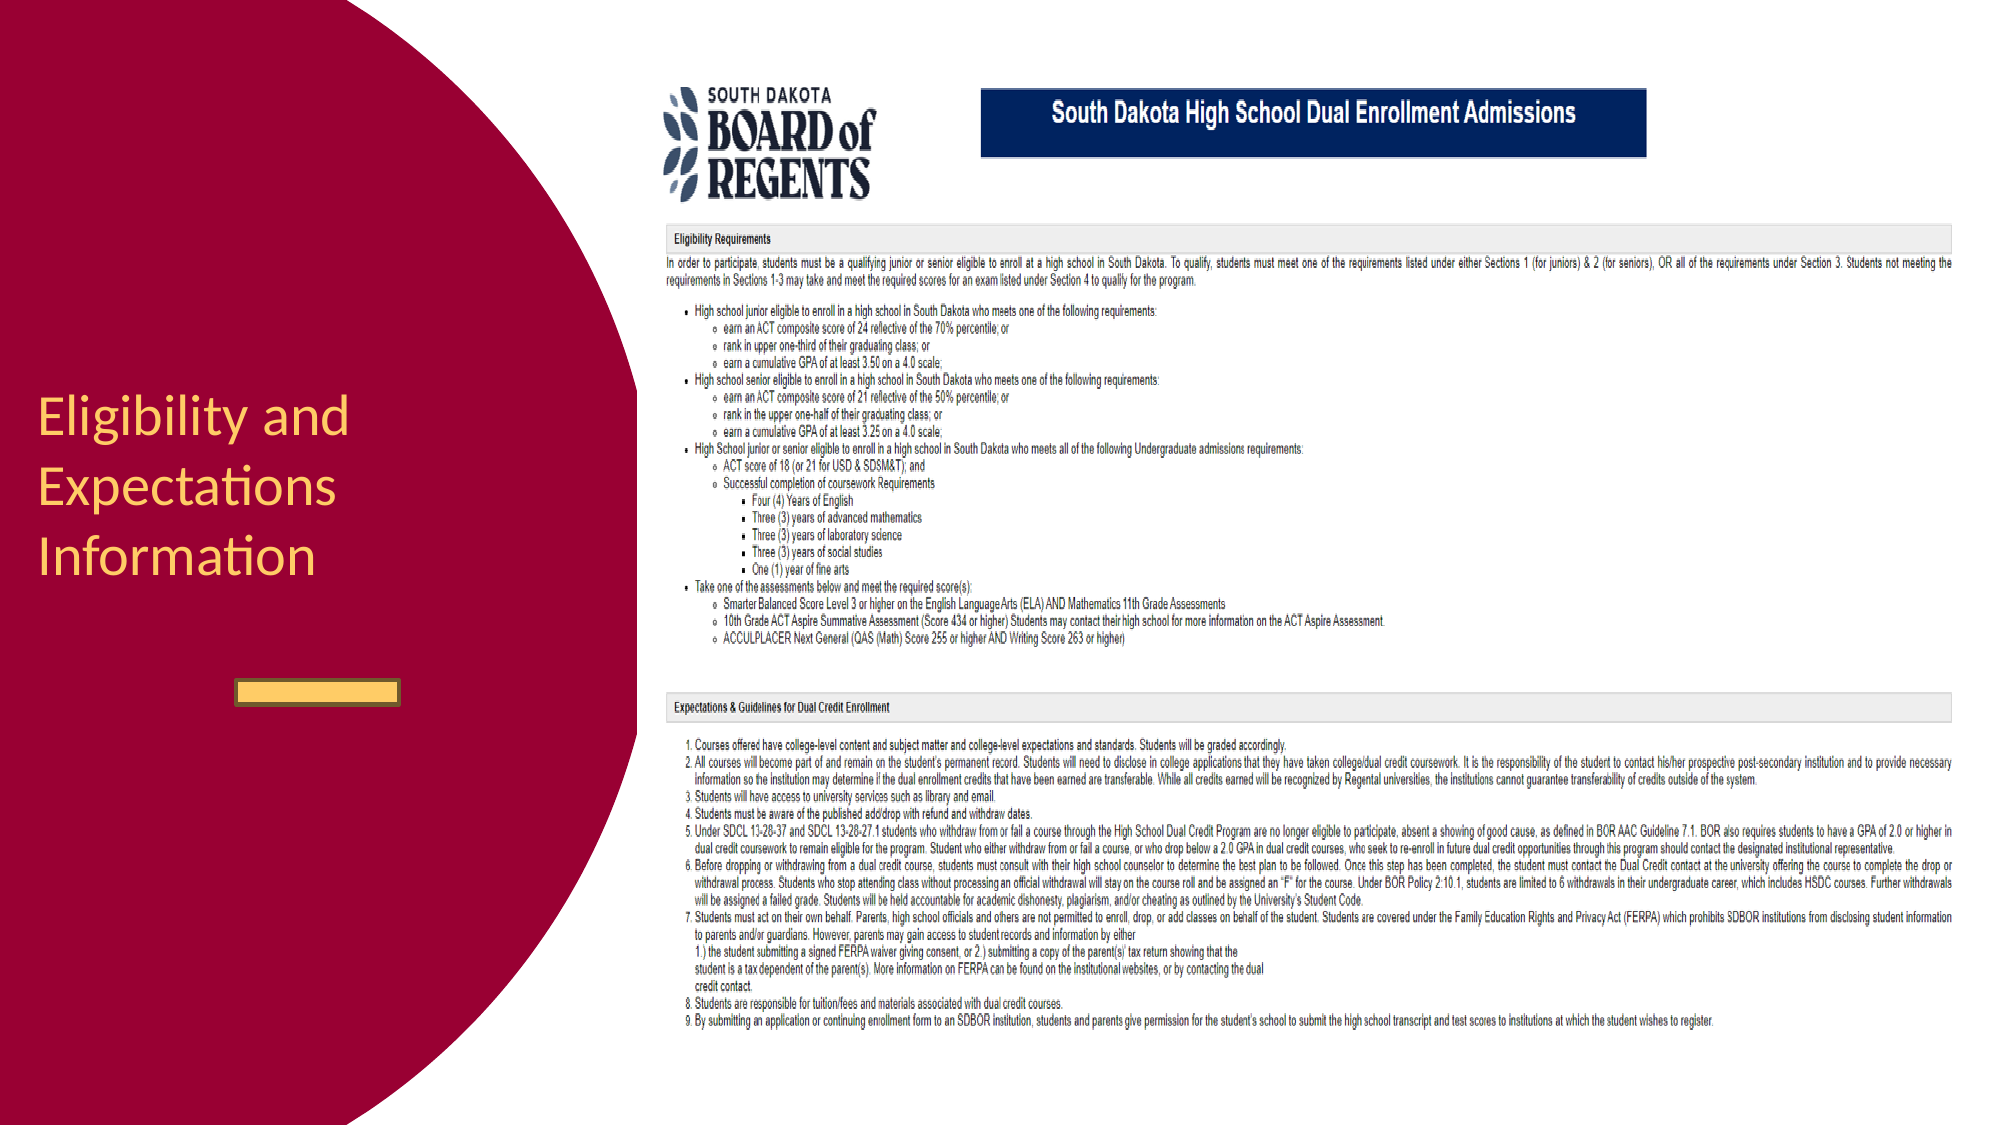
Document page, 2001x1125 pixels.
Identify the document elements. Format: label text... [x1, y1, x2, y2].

text_box [234, 678, 401, 707]
text_box [0, 0, 632, 1125]
text_box Eligibility and Expectations Information [35, 375, 600, 587]
picture [637, 87, 1971, 1076]
